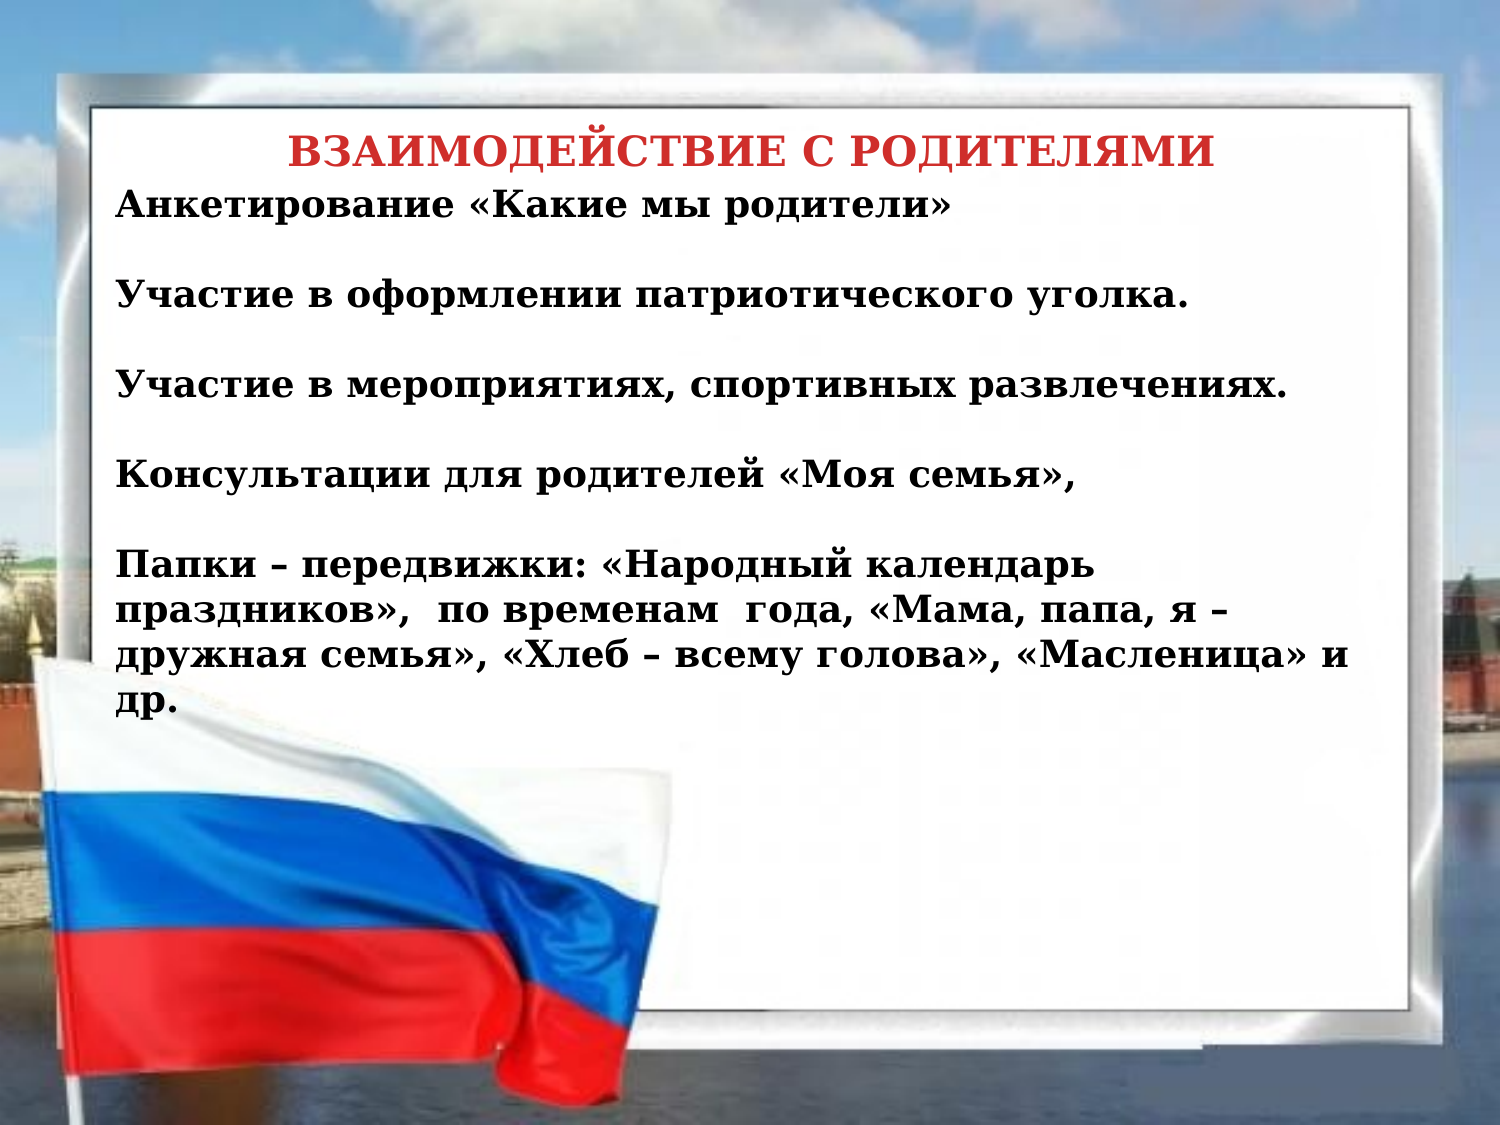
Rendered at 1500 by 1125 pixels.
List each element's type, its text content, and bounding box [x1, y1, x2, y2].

text_box ВЗАИМОДЕЙСТВИЕ С РОДИТЕЛЯМИ [272, 117, 1232, 172]
text_box Анкетирование «Какие мы родители» Участие в оформлении патриотического уголка. Участие в мероприятиях, спортивных развлечениях. Консультации для родителей «Моя семья», Папки – передвижки: «Народный календарь праздников», по временам года, «Мама, папа, я – дружная семья», «Хлеб – всему голова», «Масленица» и др. [100, 172, 1400, 1043]
picture [0, 0, 1500, 1125]
